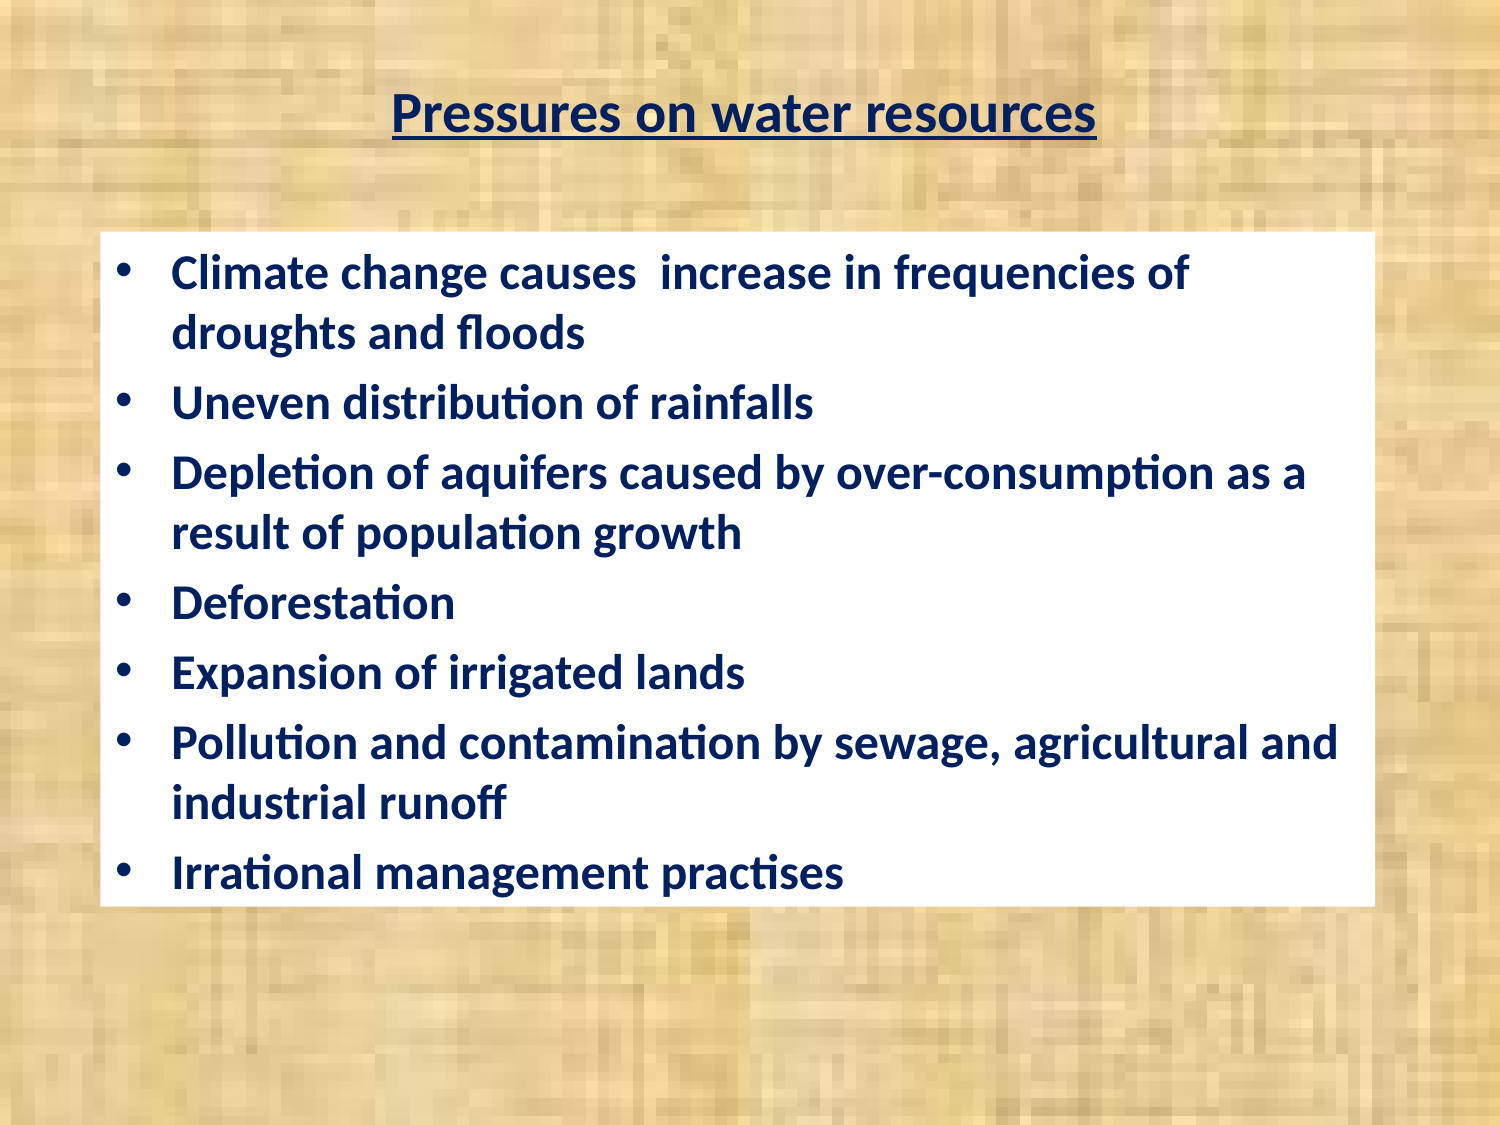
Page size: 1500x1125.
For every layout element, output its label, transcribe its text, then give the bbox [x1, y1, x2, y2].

text_box Climate change causes increase in frequencies of droughts and floods Uneven distribution of rainfalls Depletion of aquifers caused by over-consumption as a result of population growth Deforestation Expansion of irrigated lands Pollution and contamination by sewage, agricultural and industrial runoff Irrational management practises [100, 231, 1376, 907]
text_box Pressures on water resources [377, 66, 1113, 152]
picture [0, 0, 1500, 1125]
